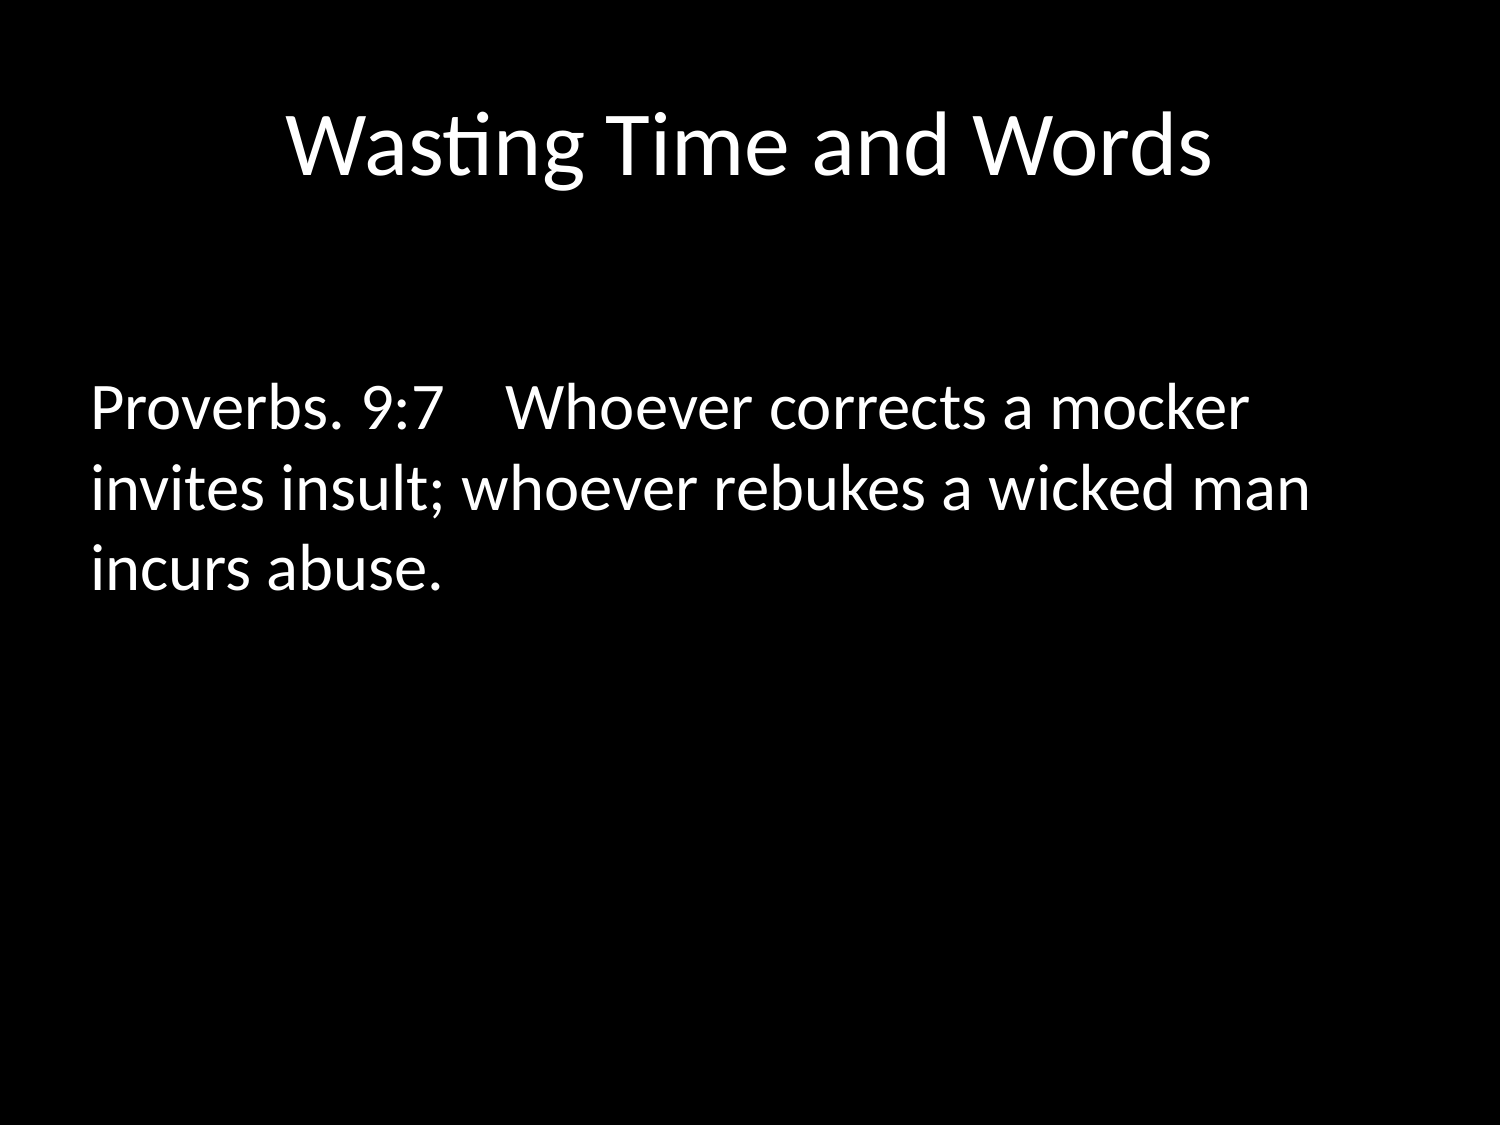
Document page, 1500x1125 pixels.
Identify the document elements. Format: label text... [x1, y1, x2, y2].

list Proverbs. 9:7 Whoever corrects a mocker invites insult; whoever rebukes a wicked man incurs abuse. [75, 262, 1425, 1005]
title Wasting Time and Words [75, 45, 1425, 233]
